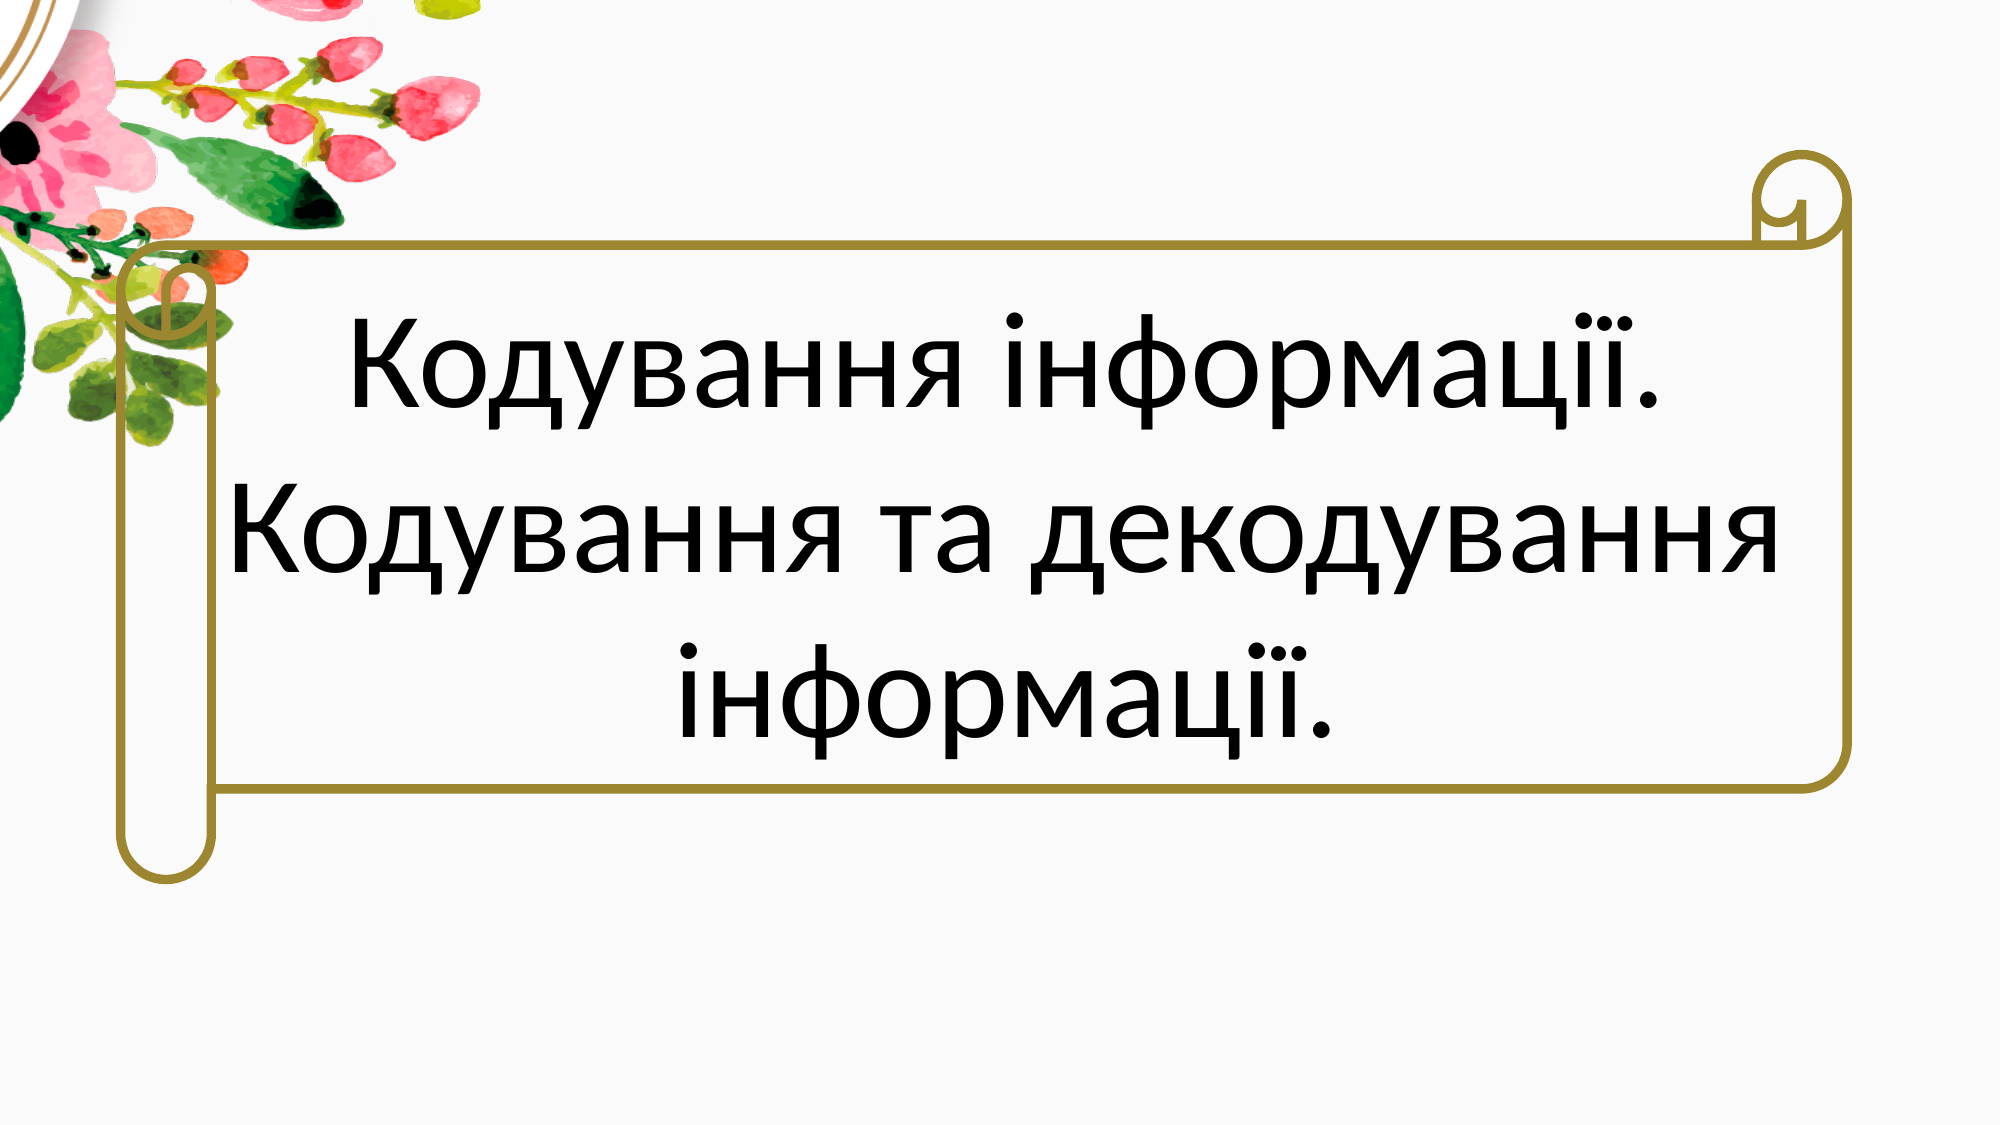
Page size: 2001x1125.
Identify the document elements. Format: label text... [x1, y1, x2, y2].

text_box Кодування інформації. Кодування та декодування інформації. [119, 153, 1849, 881]
picture [0, 0, 2000, 1125]
